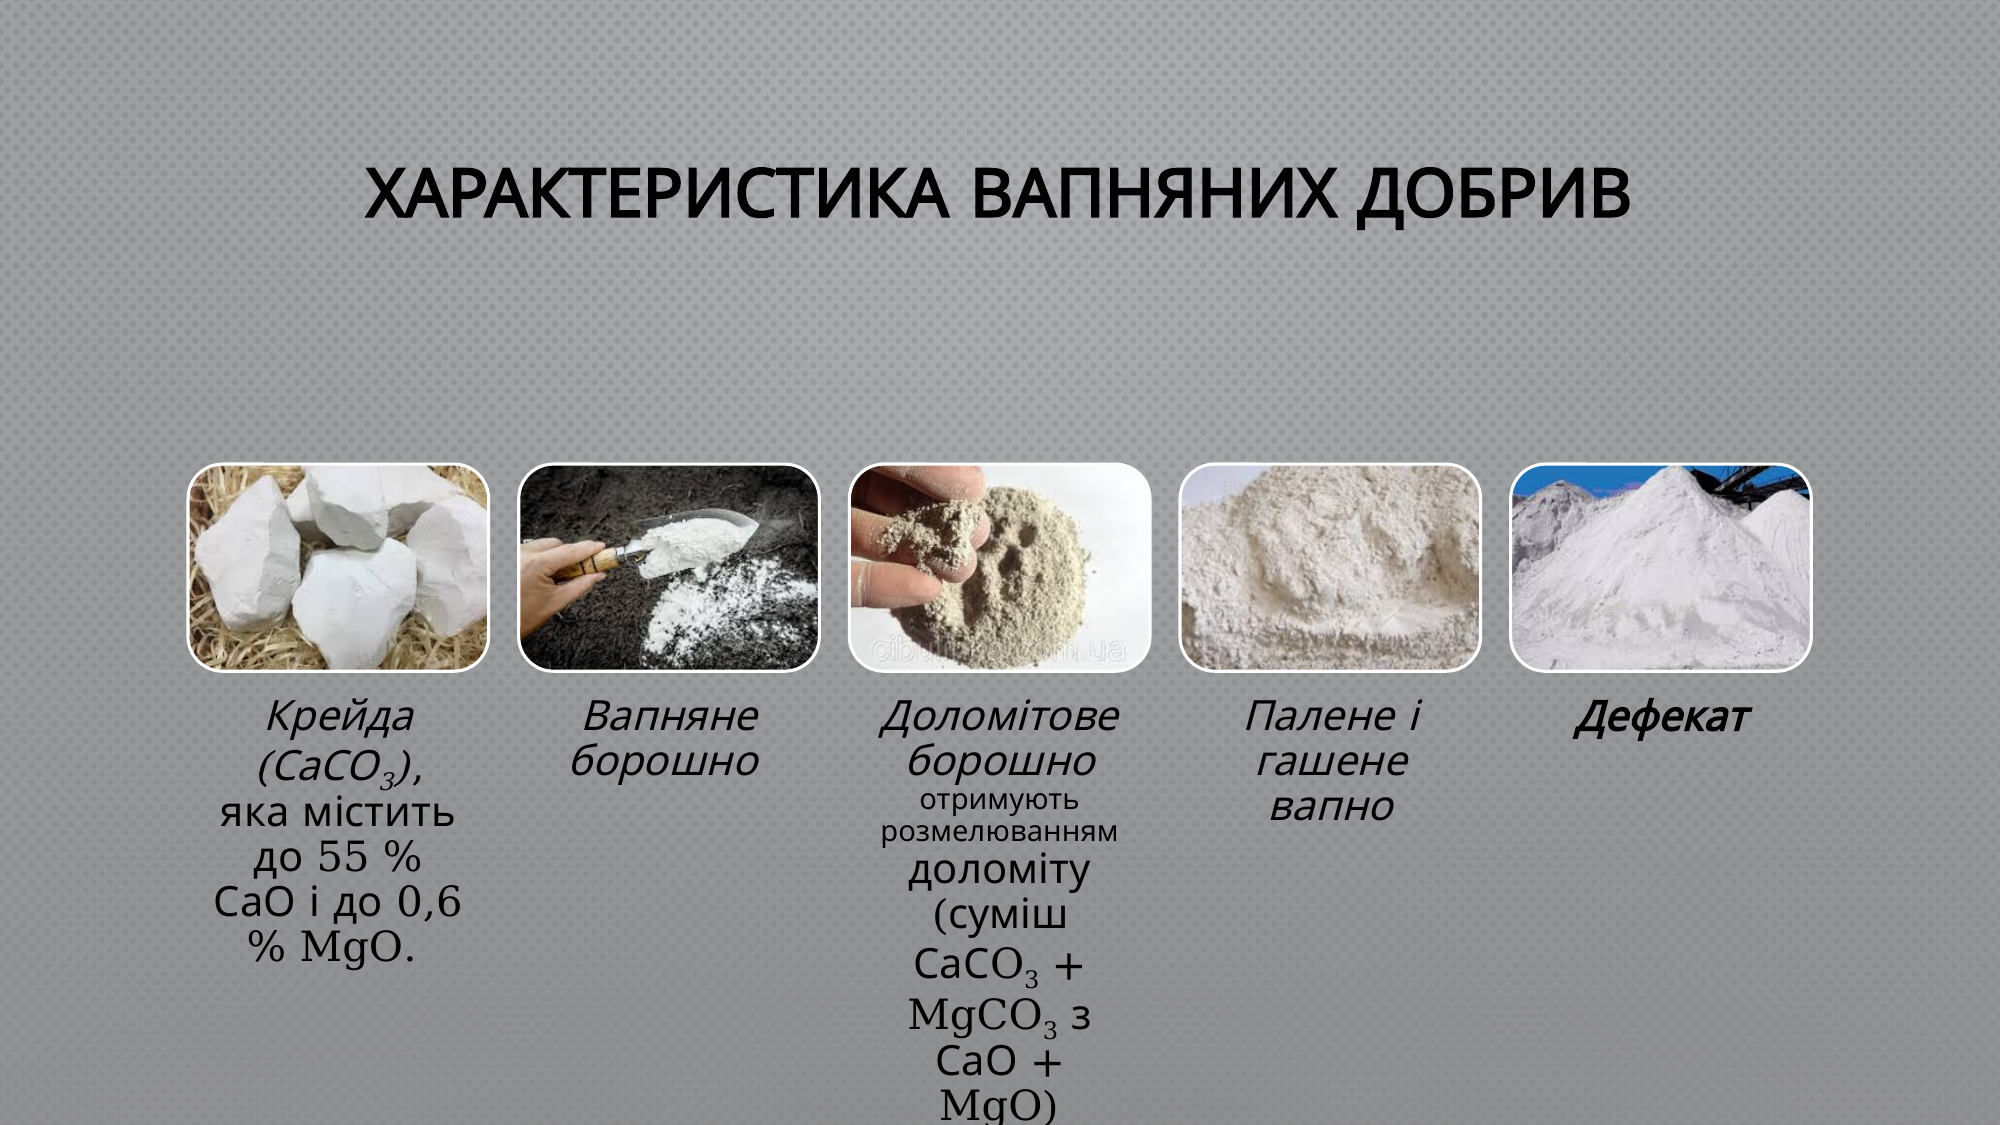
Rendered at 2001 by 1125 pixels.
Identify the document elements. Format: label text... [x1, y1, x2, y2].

title ХАРАКТЕРИСТИКА ВАПНЯНИХ ДОБРИВ [187, 99, 1813, 280]
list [186, 296, 1813, 951]
